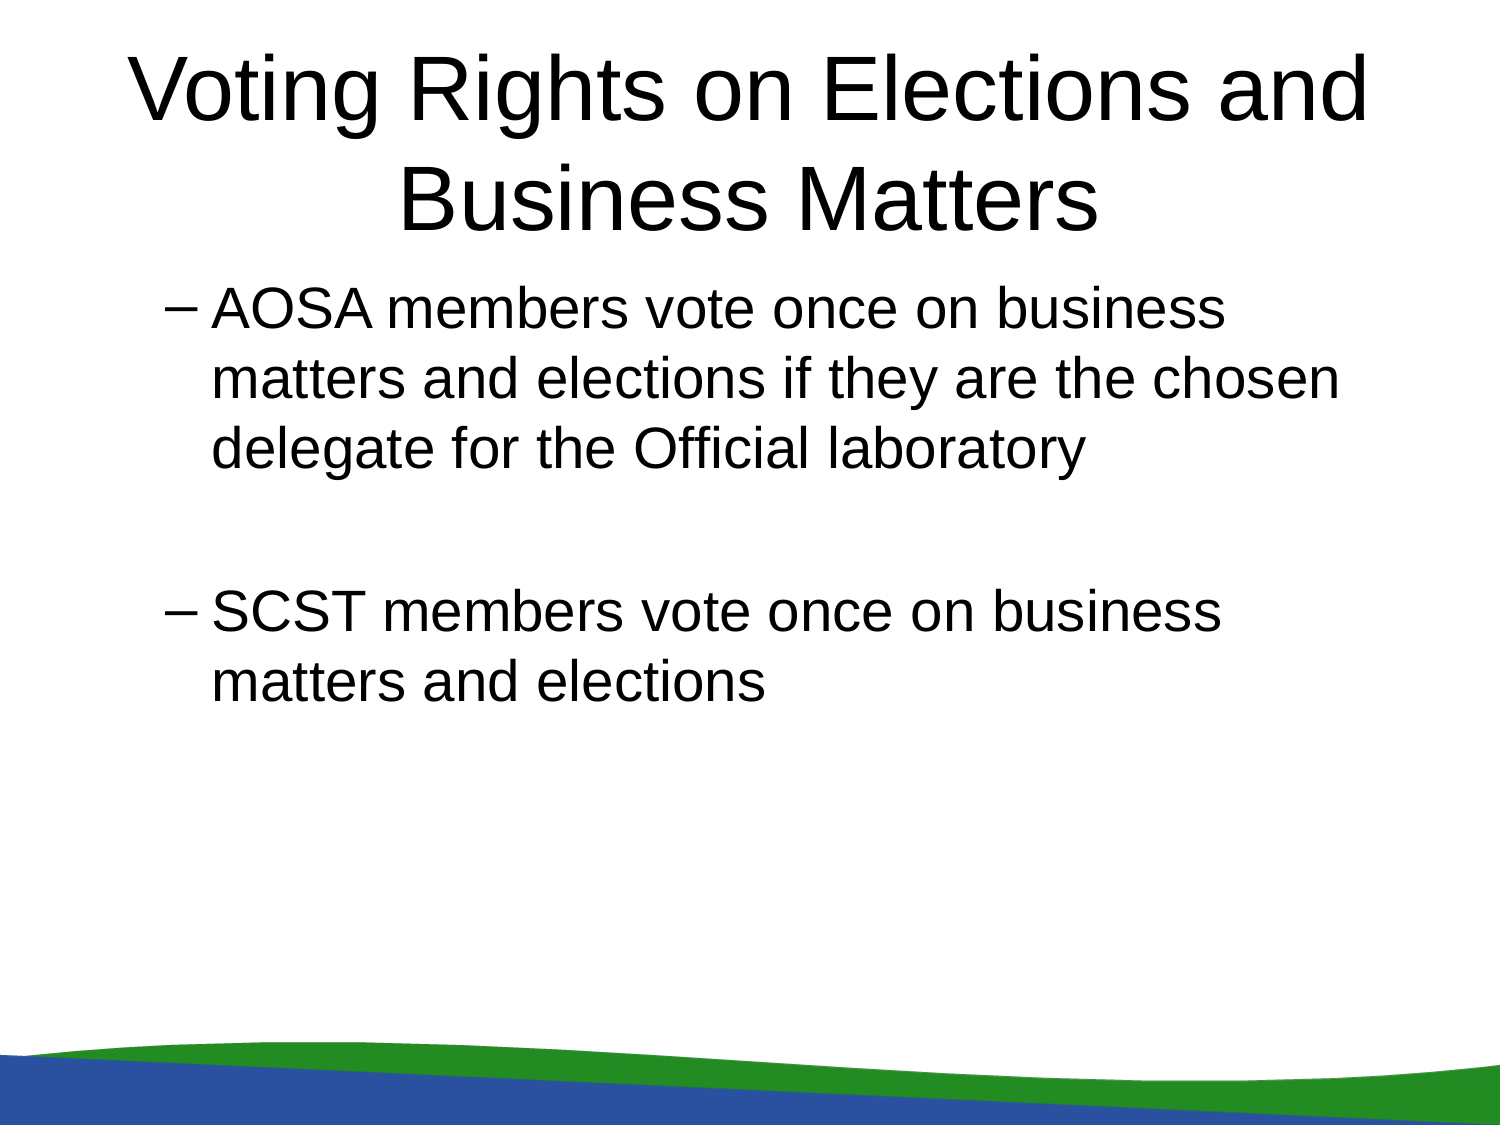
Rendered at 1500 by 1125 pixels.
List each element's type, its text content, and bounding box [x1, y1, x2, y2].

picture [0, 1041, 1500, 1125]
list AOSA members vote once on business matters and elections if they are the chosen delegate for the Official laboratory SCST members vote once on business matters and elections [75, 262, 1425, 1005]
title Voting Rights on Elections and Business Matters [75, 45, 1425, 233]
